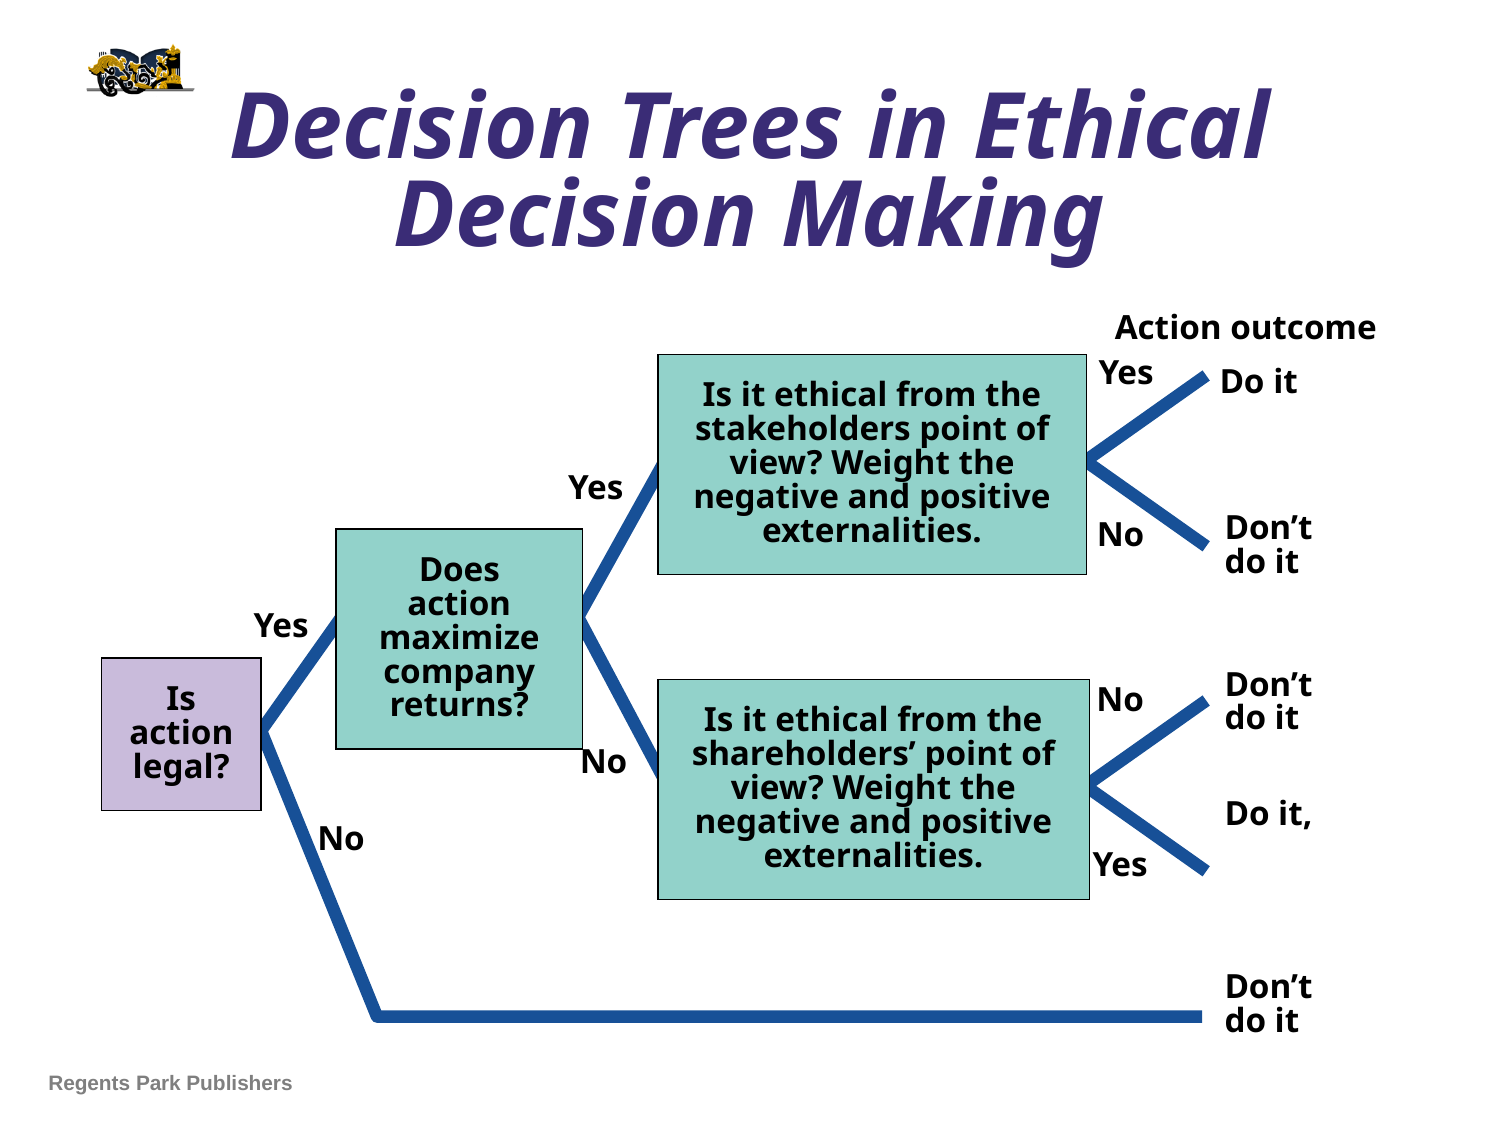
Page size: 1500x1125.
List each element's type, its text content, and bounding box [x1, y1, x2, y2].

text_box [260, 728, 1117, 1017]
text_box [1078, 343, 1117, 727]
picture [80, 27, 202, 113]
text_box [588, 618, 1090, 727]
text_box Is action legal? [101, 657, 255, 811]
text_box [1122, 298, 1430, 1048]
title Decision Trees in Ethical Decision Making [112, 62, 1388, 290]
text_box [554, 354, 1087, 616]
footer Regents Park Publishers [33, 1061, 655, 1105]
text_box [239, 528, 583, 736]
